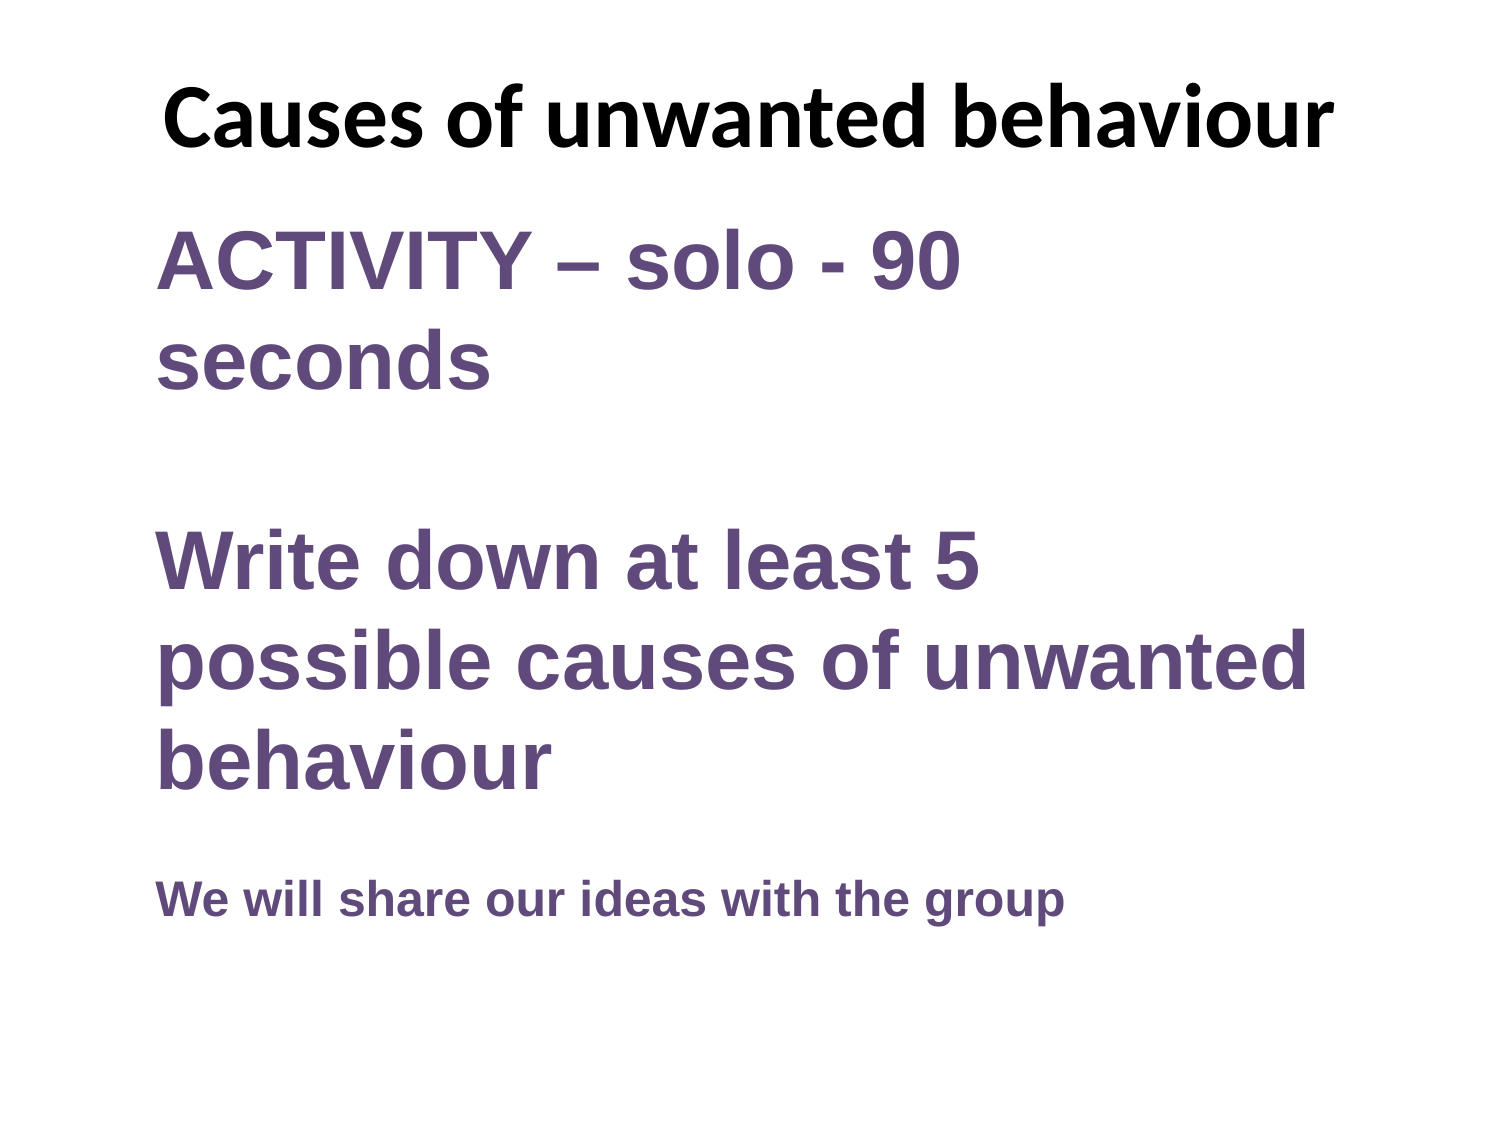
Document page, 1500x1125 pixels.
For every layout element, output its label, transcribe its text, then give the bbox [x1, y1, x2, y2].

title Causes of unwanted behaviour [75, 45, 1425, 176]
text_box ACTIVITY – solo - 90 seconds Write down at least 5 possible causes of unwanted behaviour We will share our ideas with the group [140, 199, 1336, 934]
